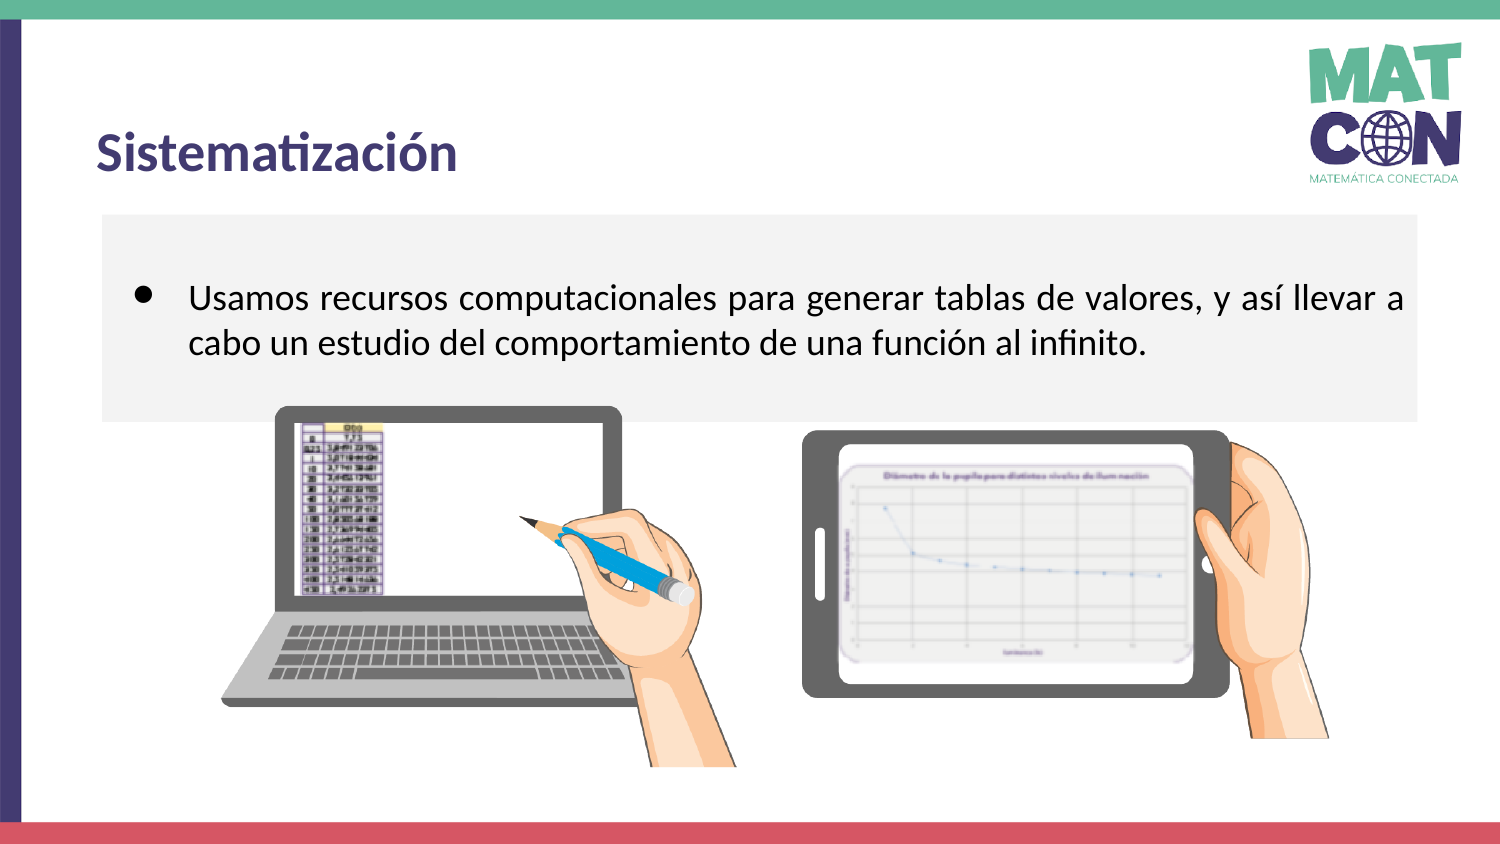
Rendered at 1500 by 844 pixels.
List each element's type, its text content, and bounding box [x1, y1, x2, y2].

picture [0, 0, 1500, 844]
text_box Sistematización [85, 109, 1091, 188]
text_box Usamos recursos computacionales para generar tablas de valores, y así llevar a cabo un estudio del comportamiento de una función al infinito. [102, 214, 1418, 422]
